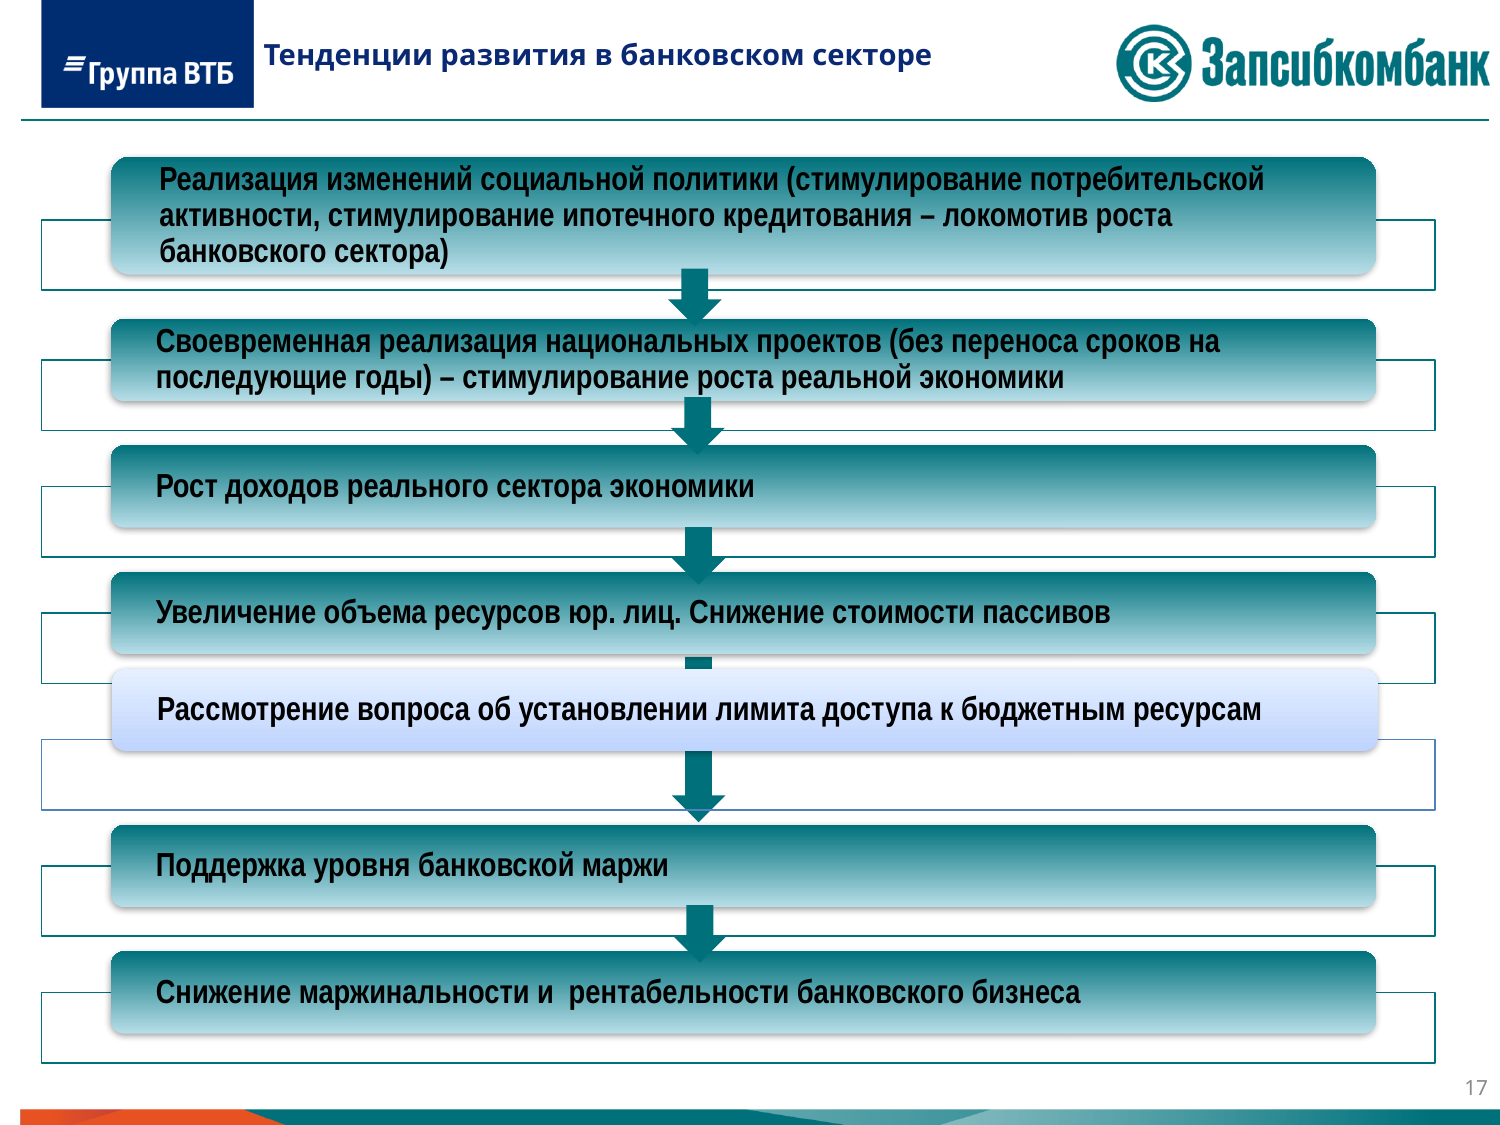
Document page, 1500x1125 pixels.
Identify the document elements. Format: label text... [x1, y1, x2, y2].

picture [40, 0, 255, 108]
text_box Тенденции развития в банковском секторе [260, 30, 944, 78]
picture [1116, 24, 1490, 103]
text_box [41, 136, 1436, 1083]
picture [20, 1108, 1500, 1125]
slide_number 17 [1152, 1058, 1500, 1107]
